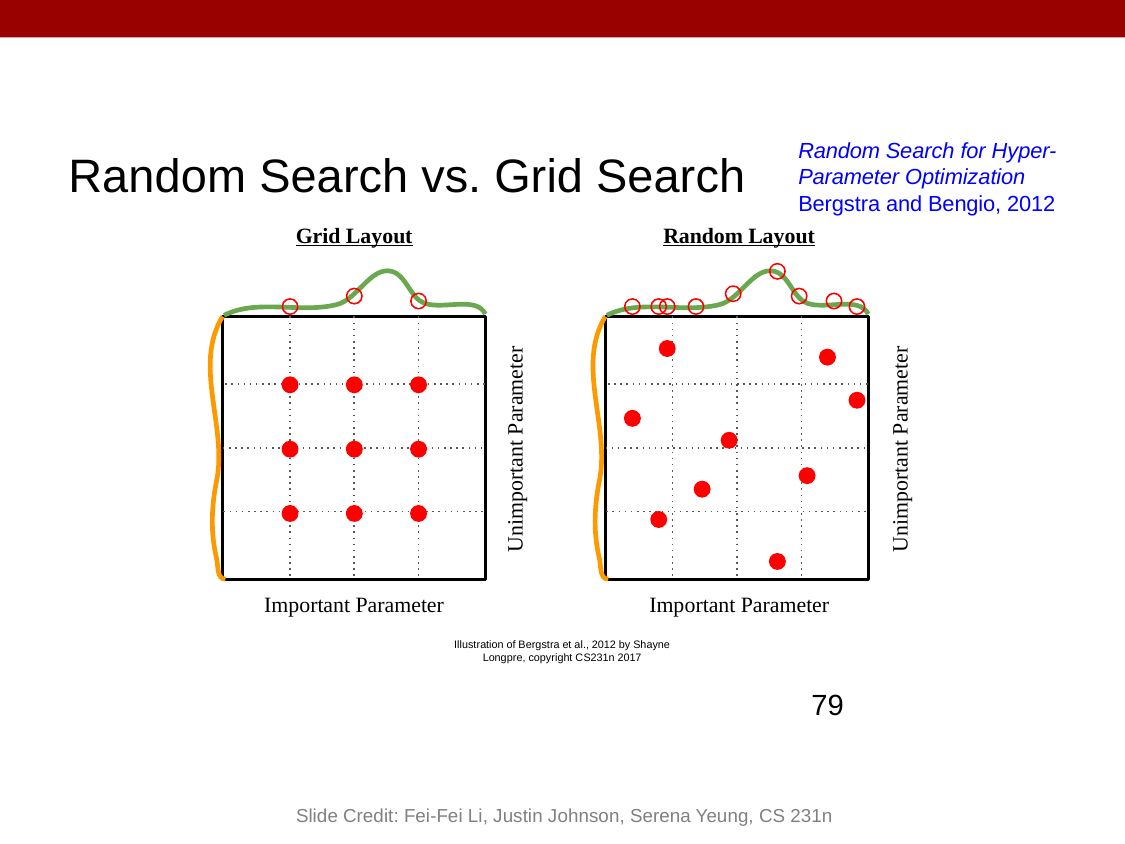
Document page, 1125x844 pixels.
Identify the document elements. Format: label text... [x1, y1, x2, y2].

text_box Random Search vs. Grid Search [57, 134, 1108, 247]
text_box Slide Credit: Fei-Fei Li, Justin Johnson, Serena Yeung, CS 231n [120, 758, 1008, 834]
slide_number 79 [800, 679, 868, 729]
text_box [209, 210, 916, 620]
text_box Illustration of Bergstra et al., 2012 by Shayne Longpre, copyright CS231n 2017 [431, 628, 694, 688]
text_box Random Search for Hyper-Parameter Optimization Bergstra and Bengio, 2012 [787, 125, 1125, 188]
